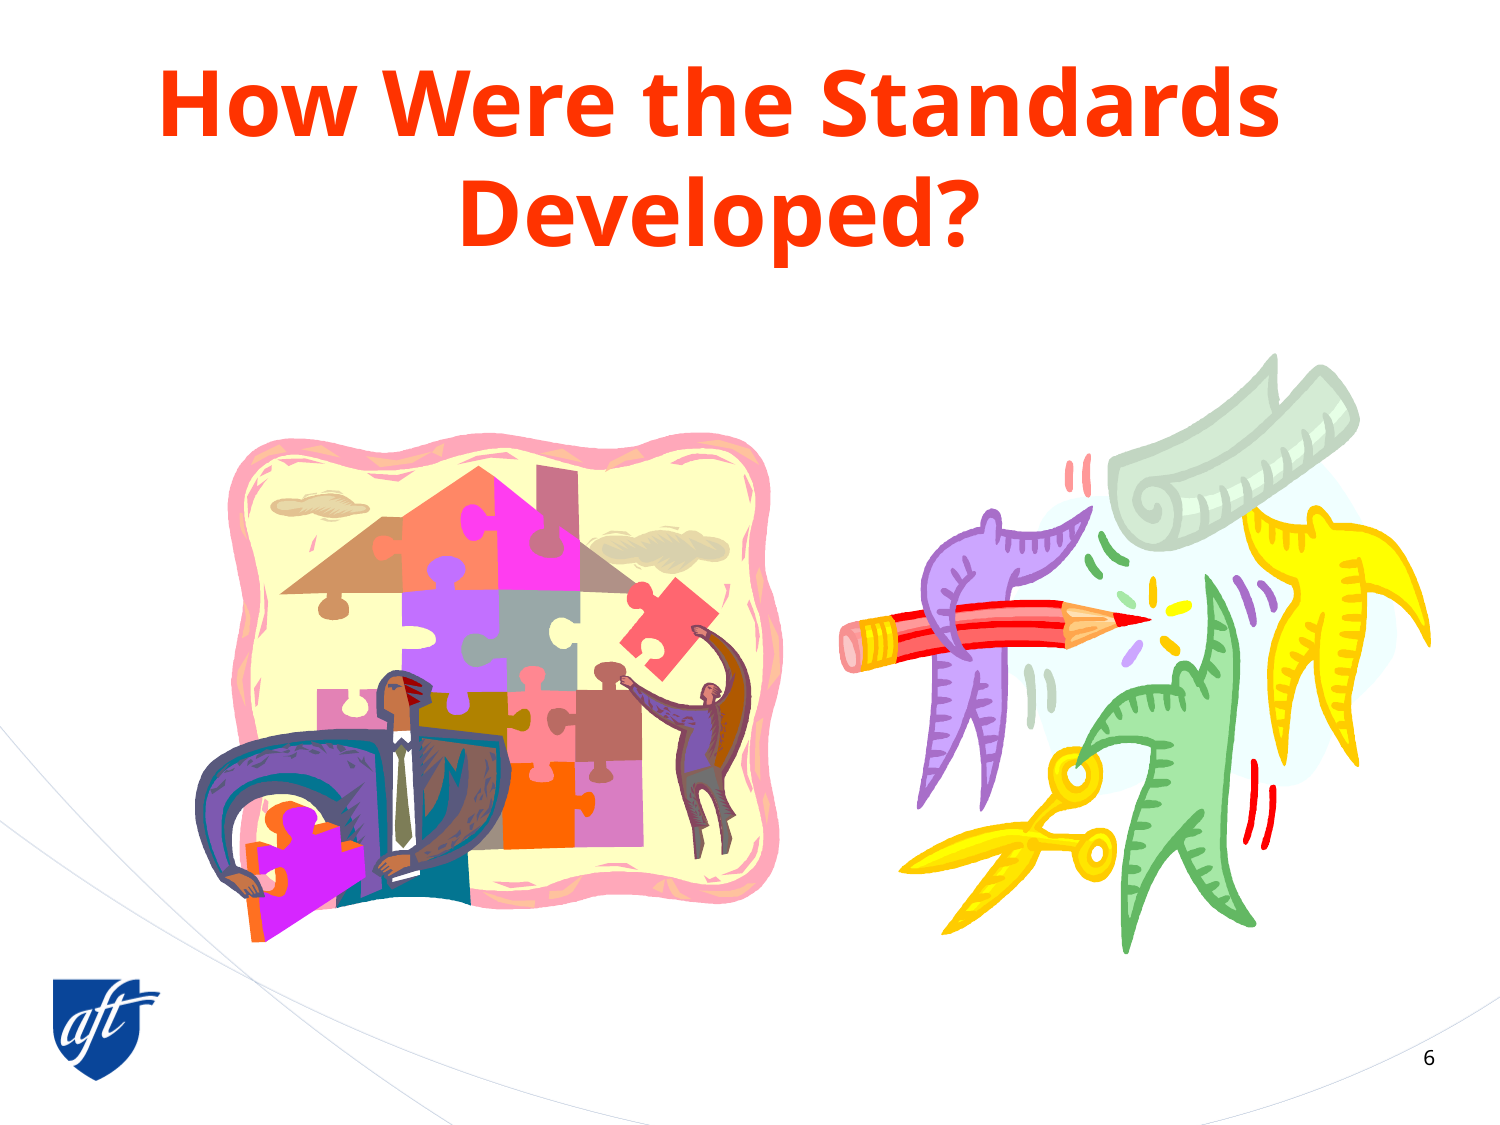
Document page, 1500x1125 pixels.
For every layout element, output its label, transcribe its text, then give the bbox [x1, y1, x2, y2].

text_box How Were the Standards Developed? [62, 37, 1375, 273]
picture [0, 0, 1500, 1125]
slide_number 6 [1137, 1037, 1451, 1088]
